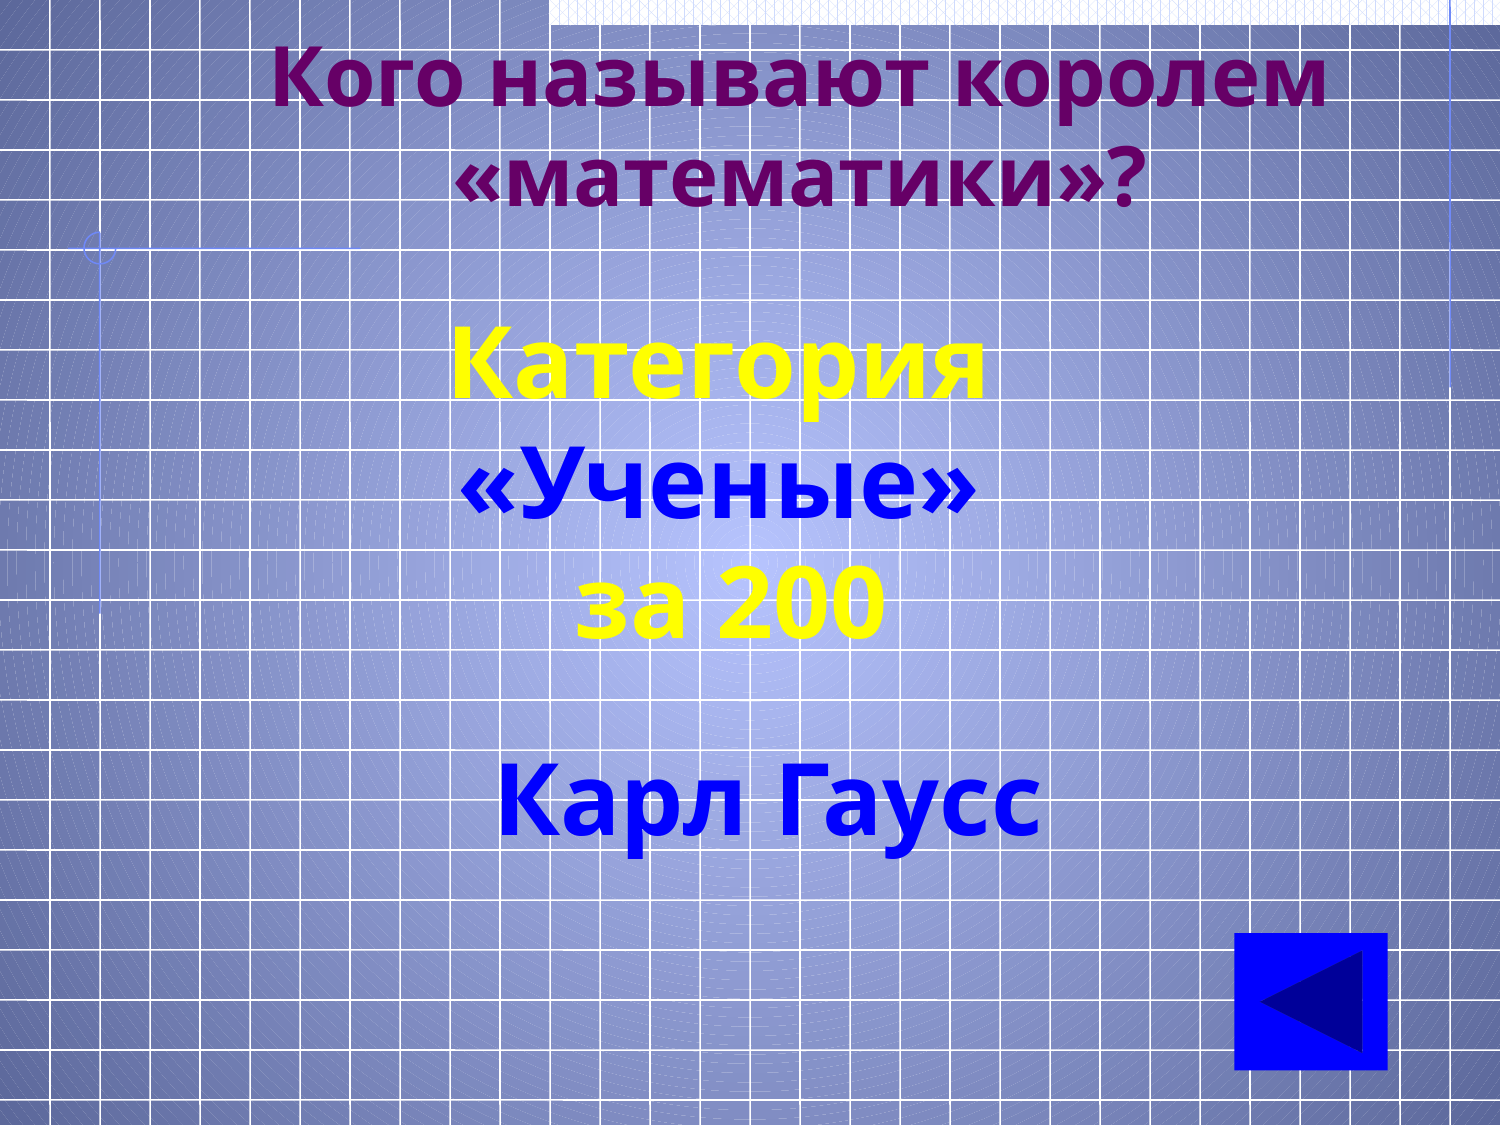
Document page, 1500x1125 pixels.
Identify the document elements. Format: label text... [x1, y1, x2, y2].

text_box [1234, 933, 1388, 1071]
text_box Карл Гаусс [478, 727, 1188, 863]
title Кого называют королем «математики»? [99, 42, 1500, 231]
text_box Категория «Ученые» за 200 [431, 290, 1032, 666]
